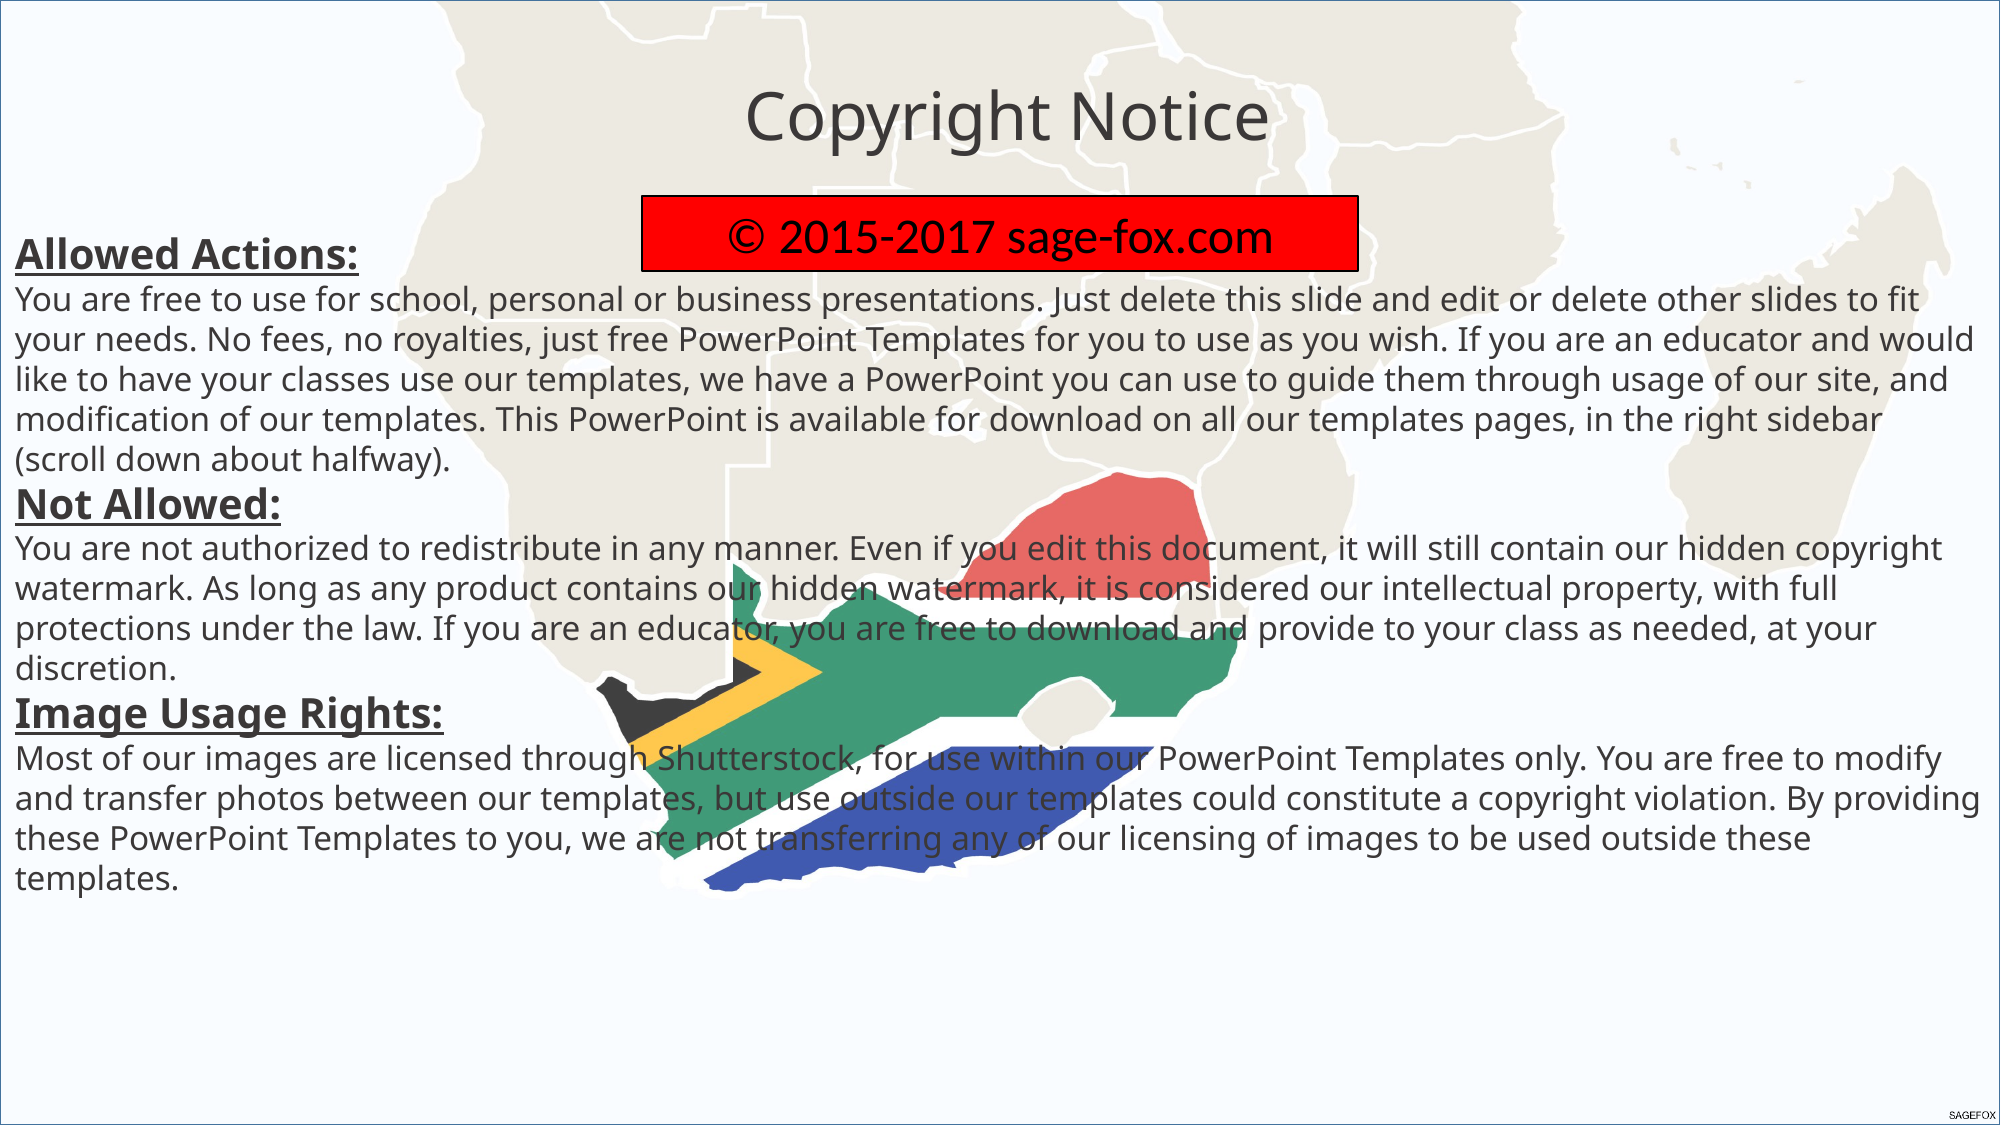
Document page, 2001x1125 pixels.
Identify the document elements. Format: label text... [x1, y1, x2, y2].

text_box Allowed Actions: You are free to use for school, personal or business presentations. Just delete this slide and edit or delete other slides to fit your needs. No fees, no royalties, just free PowerPoint Templates for you to use as you wish. If you are an educator and would like to have your classes use our templates, we have a PowerPoint you can use to guide them through usage of our site, and modification of our templates. This PowerPoint is available for download on all our templates pages, in the right sidebar (scroll down about halfway). Not Allowed: You are not authorized to redistribute in any manner. Even if you edit this document, it will still contain our hidden copyright watermark. As long as any product contains our hidden watermark, it is considered our intellectual property, with full protections under the law. If you are an educator, you are free to download and provide to your class as needed, at your discretion. Image Usage Rights: Most of our images are licensed through Shutterstock, for use within our PowerPoint Templates only. You are free to modify and transfer photos between our templates, but use outside our templates could constitute a copyright violation. By providing these PowerPoint Templates to you, we are not transferring any of our licensing of images to be used outside these templates. [0, 0, 2000, 1125]
title Copyright Notice [493, 60, 1524, 178]
text_box © 2015-2017 sage-fox.com [641, 196, 1358, 272]
